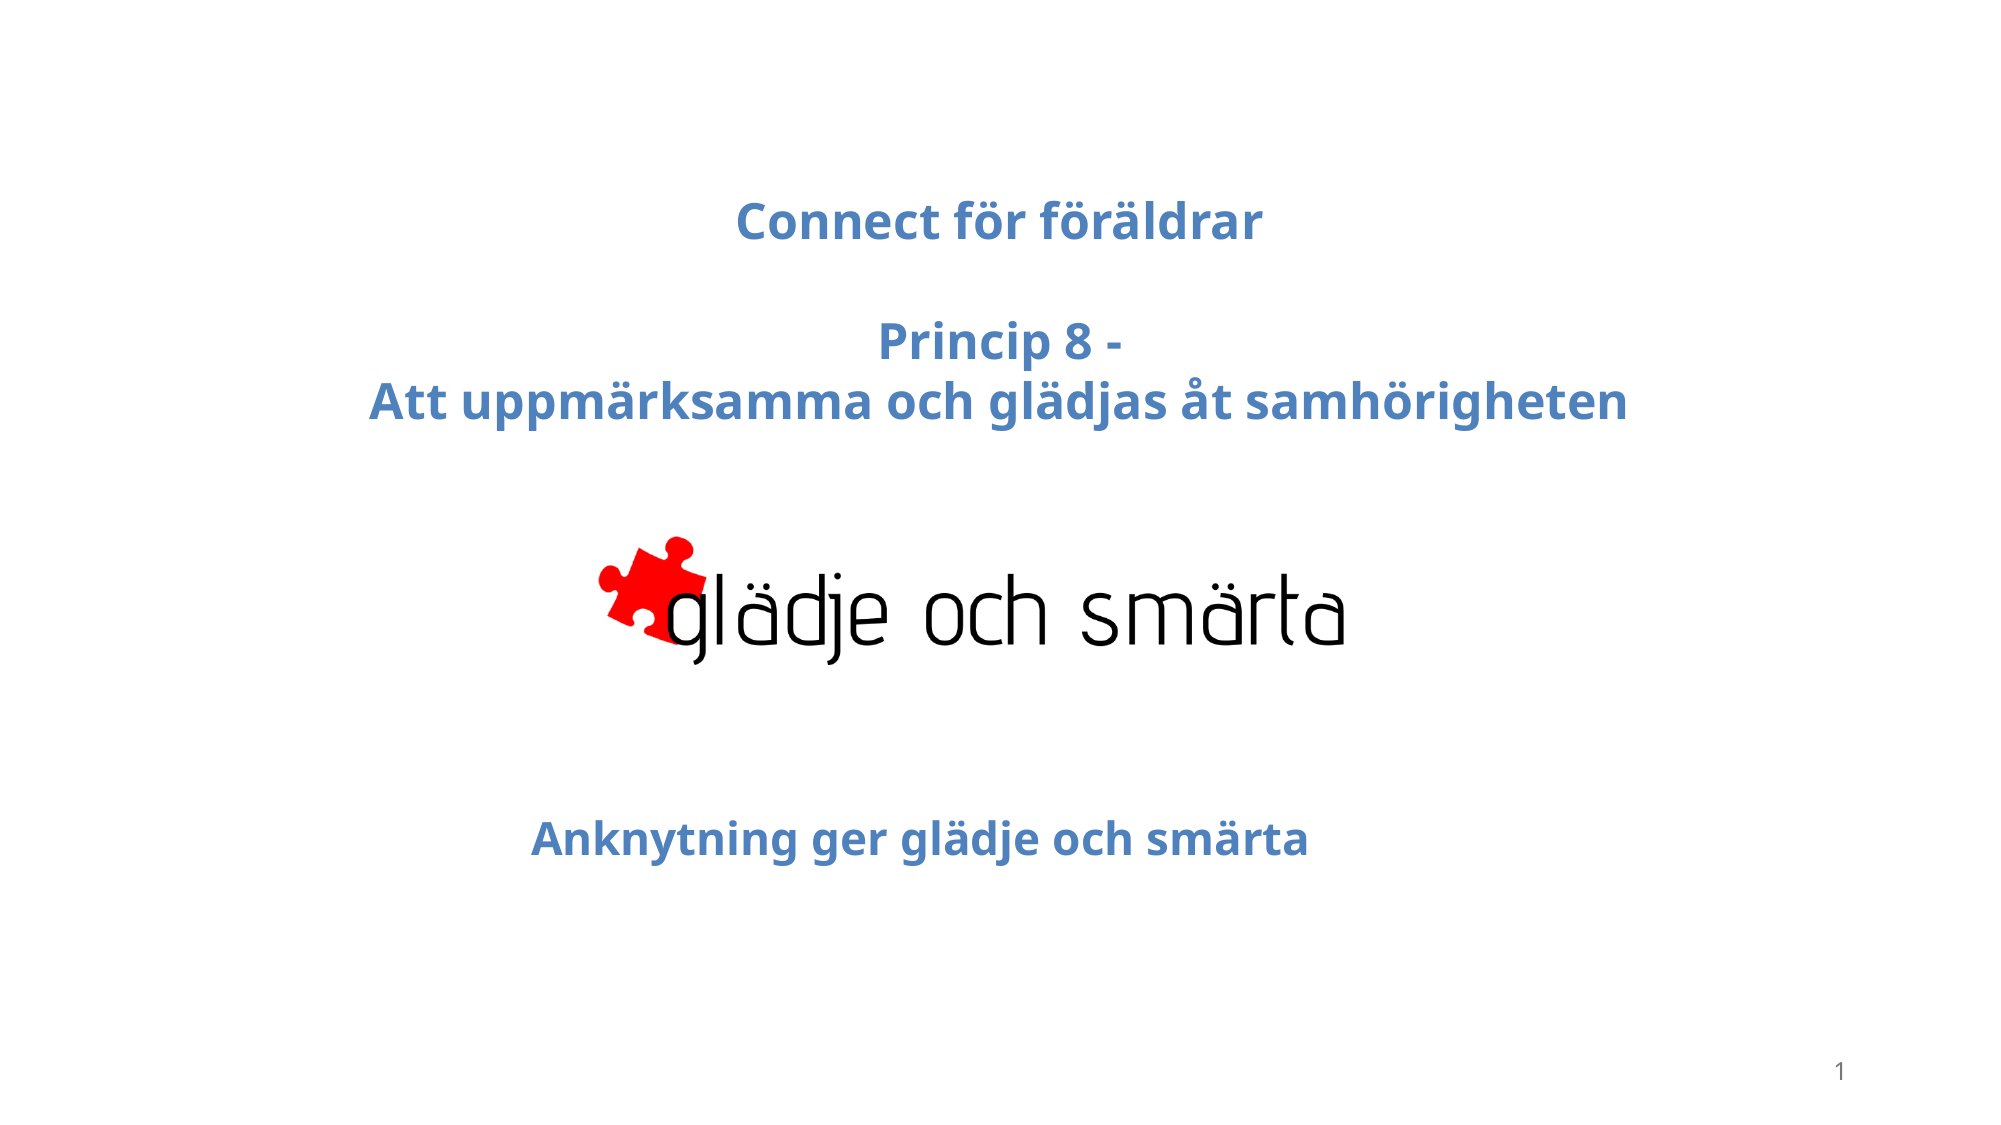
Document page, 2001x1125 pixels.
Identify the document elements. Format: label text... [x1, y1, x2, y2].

slide_number 1 [1412, 1042, 1863, 1103]
text_box Connect för föräldrar Princip 8 - Att uppmärksamma och glädjas åt samhörigheten [354, 182, 1645, 482]
text_box Anknytning ger glädje och smärta [515, 734, 1602, 917]
picture [598, 535, 1345, 665]
